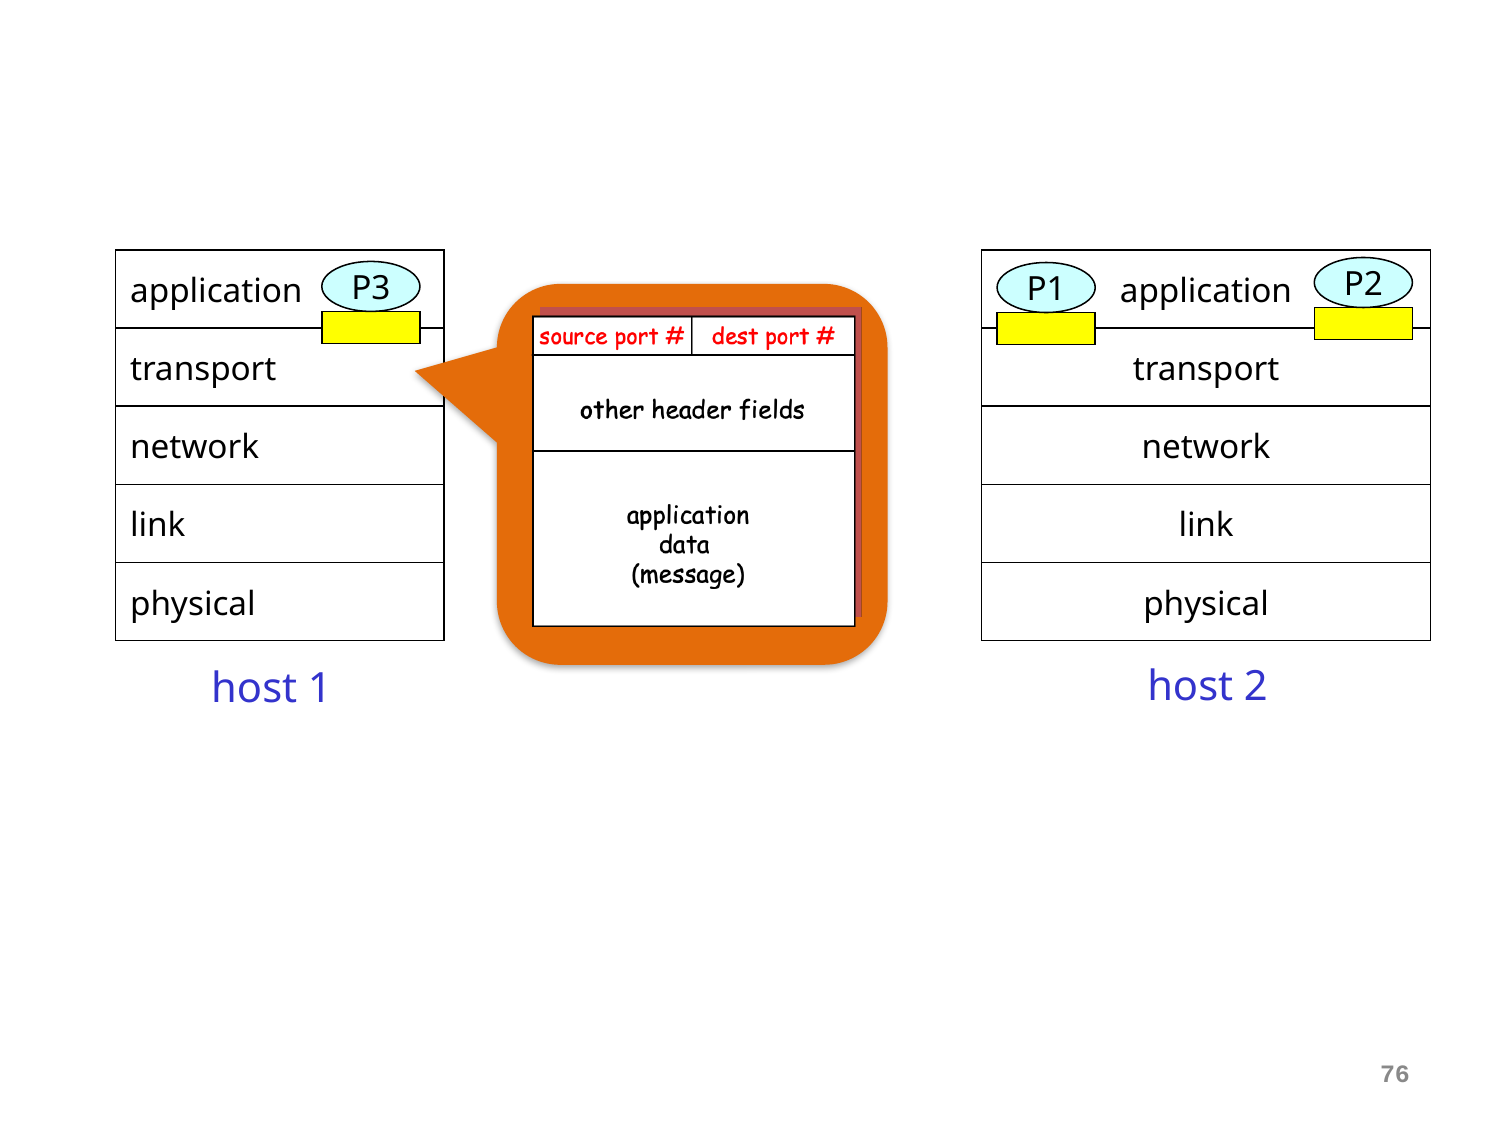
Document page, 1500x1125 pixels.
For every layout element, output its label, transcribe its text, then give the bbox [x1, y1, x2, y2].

text_box physical [115, 562, 444, 641]
text_box P1 [997, 262, 1096, 313]
text_box host 2 [1132, 651, 1283, 717]
text_box link [981, 484, 1431, 562]
text_box application [115, 249, 444, 328]
text_box link [115, 484, 444, 562]
text_box [321, 311, 420, 344]
text_box [1314, 307, 1413, 340]
text_box P3 [321, 261, 420, 312]
text_box network [981, 406, 1431, 484]
text_box [997, 312, 1096, 345]
text_box network [115, 406, 444, 484]
picture [525, 306, 862, 627]
text_box application [981, 249, 1431, 328]
text_box transport [115, 328, 444, 406]
text_box transport [981, 328, 1431, 406]
text_box physical [981, 562, 1431, 641]
text_box P2 [1314, 257, 1413, 308]
text_box [413, 283, 889, 666]
slide_number 76 [1074, 1042, 1425, 1103]
text_box host 1 [196, 653, 347, 719]
